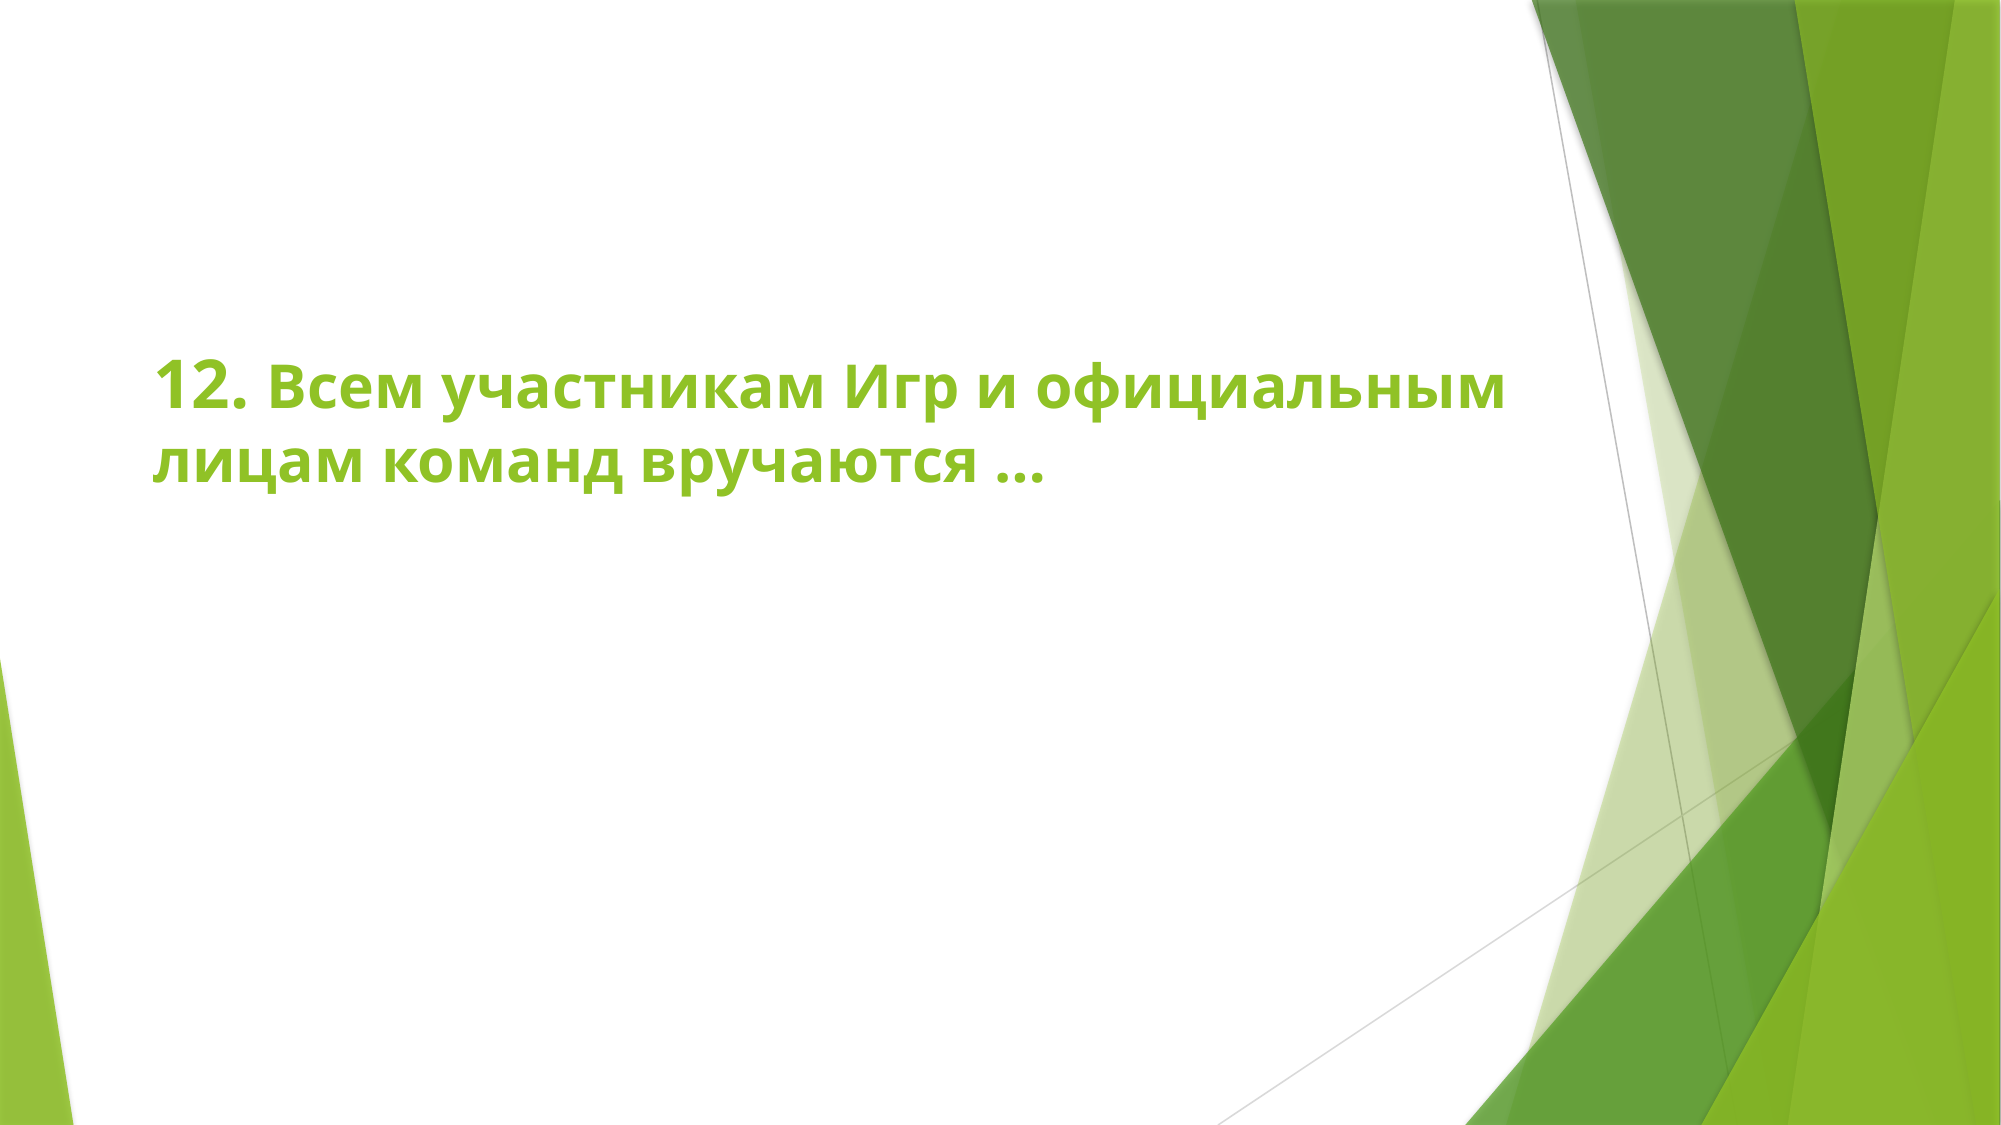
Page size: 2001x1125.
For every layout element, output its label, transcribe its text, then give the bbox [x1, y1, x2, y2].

title 12. Всем участникам Игр и официальным лицам команд вручаются … [138, 333, 1549, 551]
